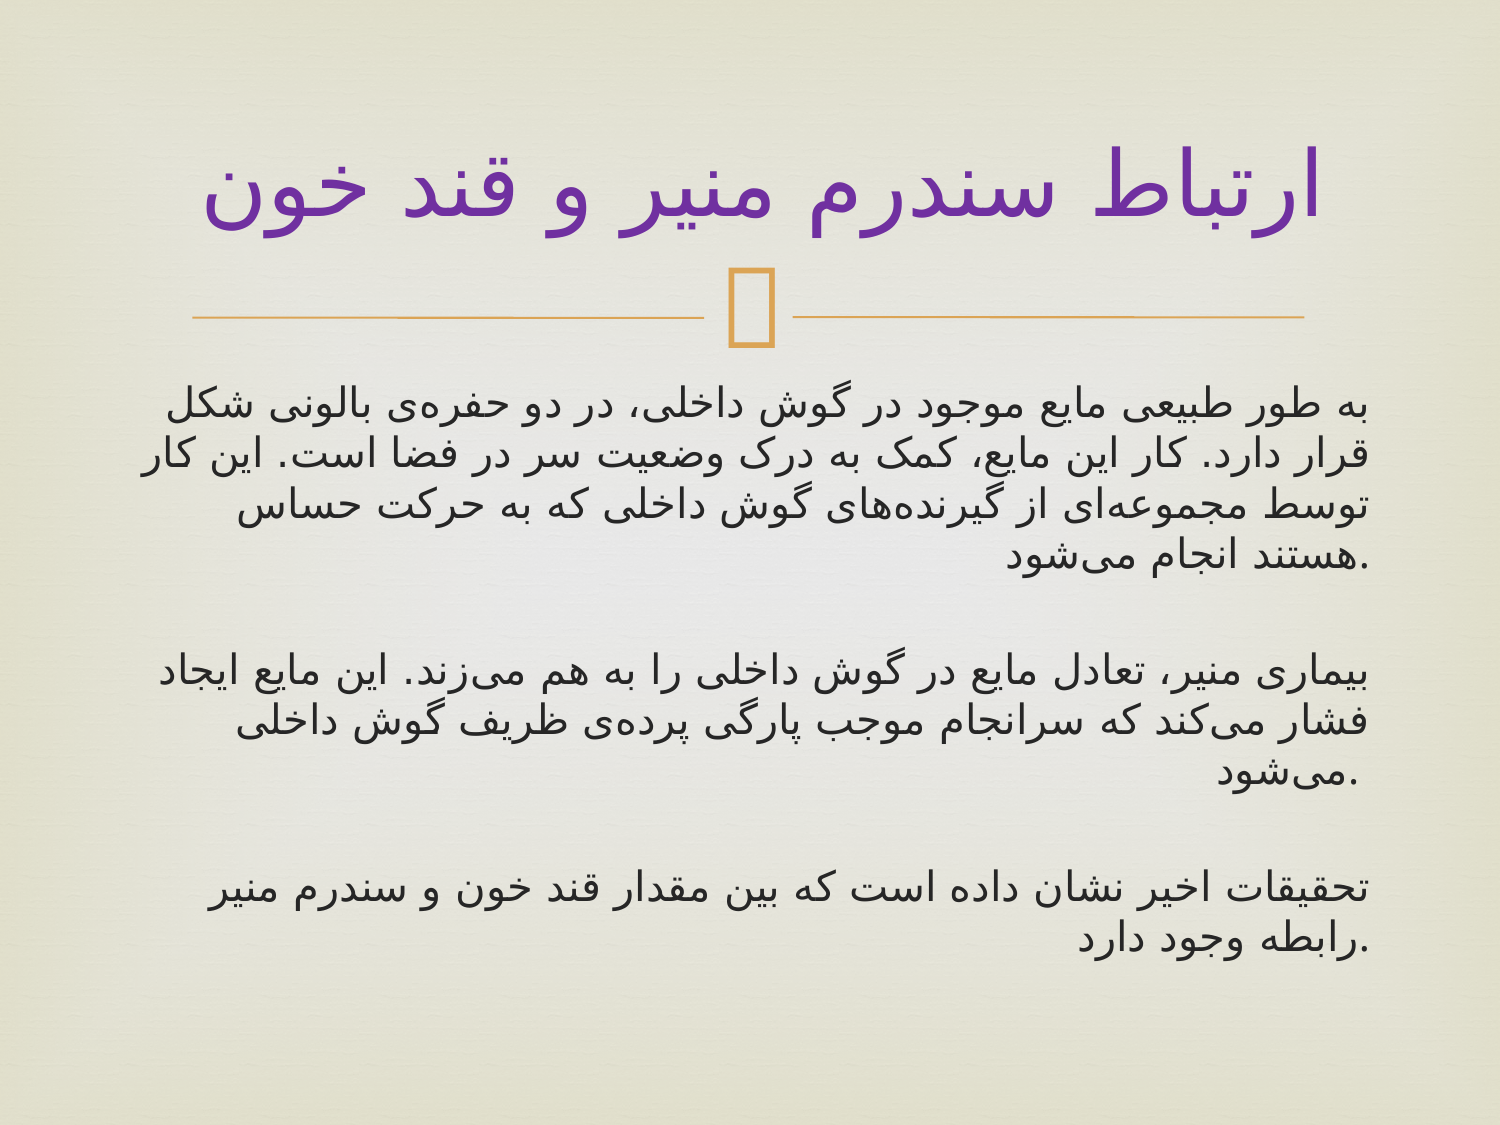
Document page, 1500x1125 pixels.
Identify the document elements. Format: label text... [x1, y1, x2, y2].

title ارتباط سندرم منیر و قند خون [112, 93, 1386, 267]
list به طور طبیعی مایع موجود در گوش داخلی، در دو حفره‌ی بالونی شکل قرار دارد. کار این مایع، کمک به درک وضعیت سر در فضا است. این کار توسط مجموعه‌ای از گیرنده‌های گوش داخلی که به حرکت حساس هستند انجام می‌شود. بیماری منیر، تعادل مایع در گوش داخلی را به هم می‌زند. این مایع ایجاد فشار می‌کند که سرانجام موجب پارگی پرده‌ی ظریف گوش داخلی می‌شود. تحقیقات اخیر نشان داده است که بین مقدار قند خون و سندرم منیر رابطه وجود دارد. [114, 368, 1386, 1005]
